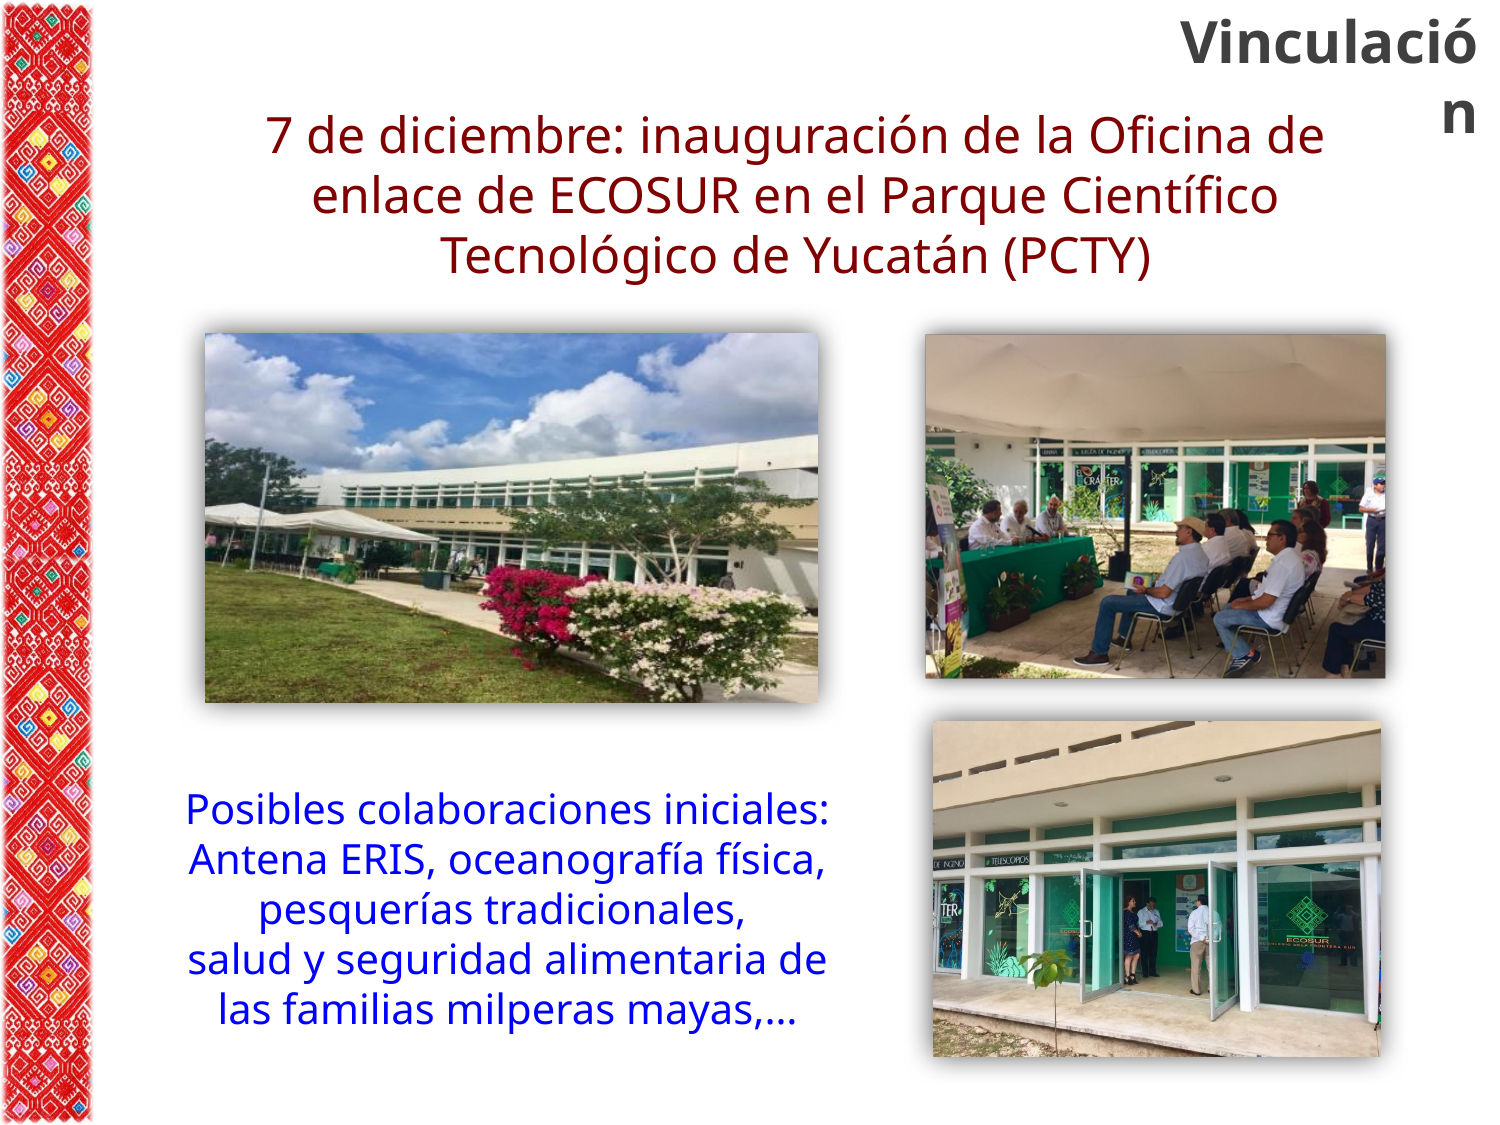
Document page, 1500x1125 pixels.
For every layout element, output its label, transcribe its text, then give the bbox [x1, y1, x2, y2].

text_box Vinculación [1154, 0, 1494, 153]
picture [205, 333, 818, 703]
text_box 7 de diciembre: inauguración de la Oficina de enlace de ECOSUR en el Parque Científico Tecnológico de Yucatán (PCTY) [174, 95, 1418, 291]
picture [893, 302, 1418, 711]
text_box Posibles colaboraciones iniciales: Antena ERIS, oceanografía física, pesquerías tradicionales, salud y seguridad alimentaria de las familias milperas mayas,… [169, 775, 846, 1040]
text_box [0, 0, 94, 1125]
picture [933, 721, 1381, 1057]
